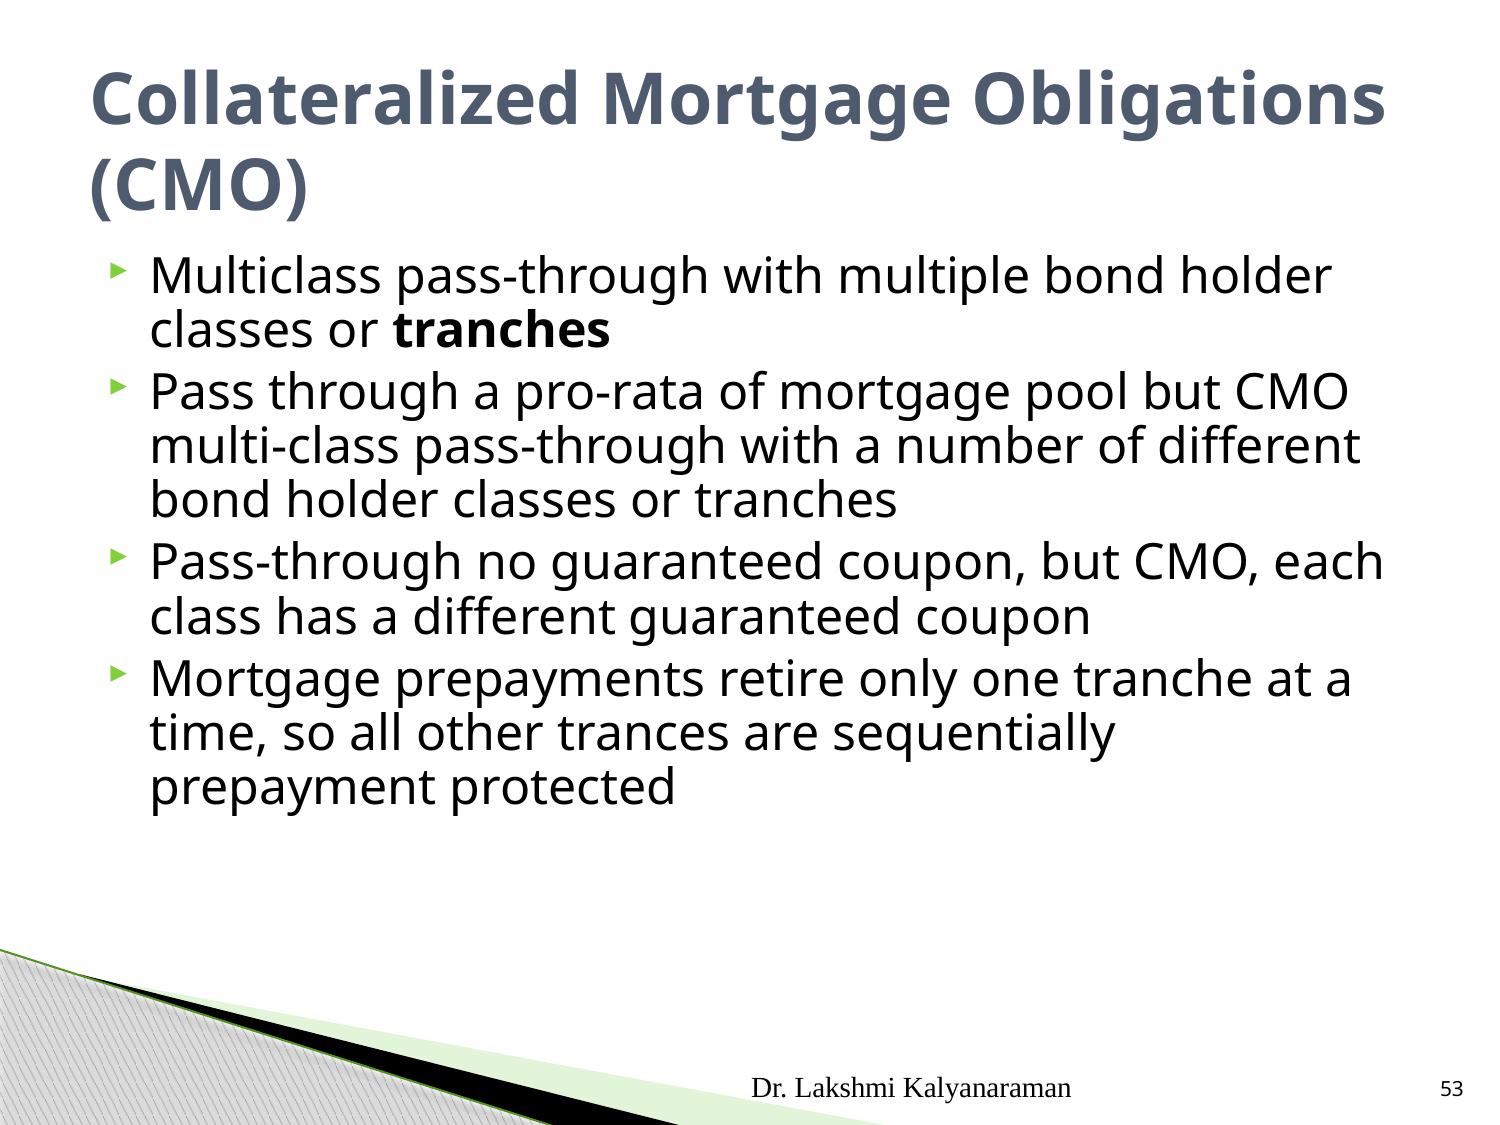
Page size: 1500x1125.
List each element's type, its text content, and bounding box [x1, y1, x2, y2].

list Multiclass pass-through with multiple bond holder classes or tranches Pass through a pro-rata of mortgage pool but CMO multi-class pass-through with a number of different bond holder classes or tranches Pass-through no guaranteed coupon, but CMO, each class has a different guaranteed coupon Mortgage prepayments retire only one tranche at a time, so all other trances are sequentially prepayment protected [75, 243, 1425, 986]
footer Dr. Lakshmi Kalyanaraman [718, 1051, 1105, 1112]
slide_number 53 [1418, 1051, 1479, 1112]
title Collateralized Mortgage Obligations (CMO) [75, 45, 1425, 233]
